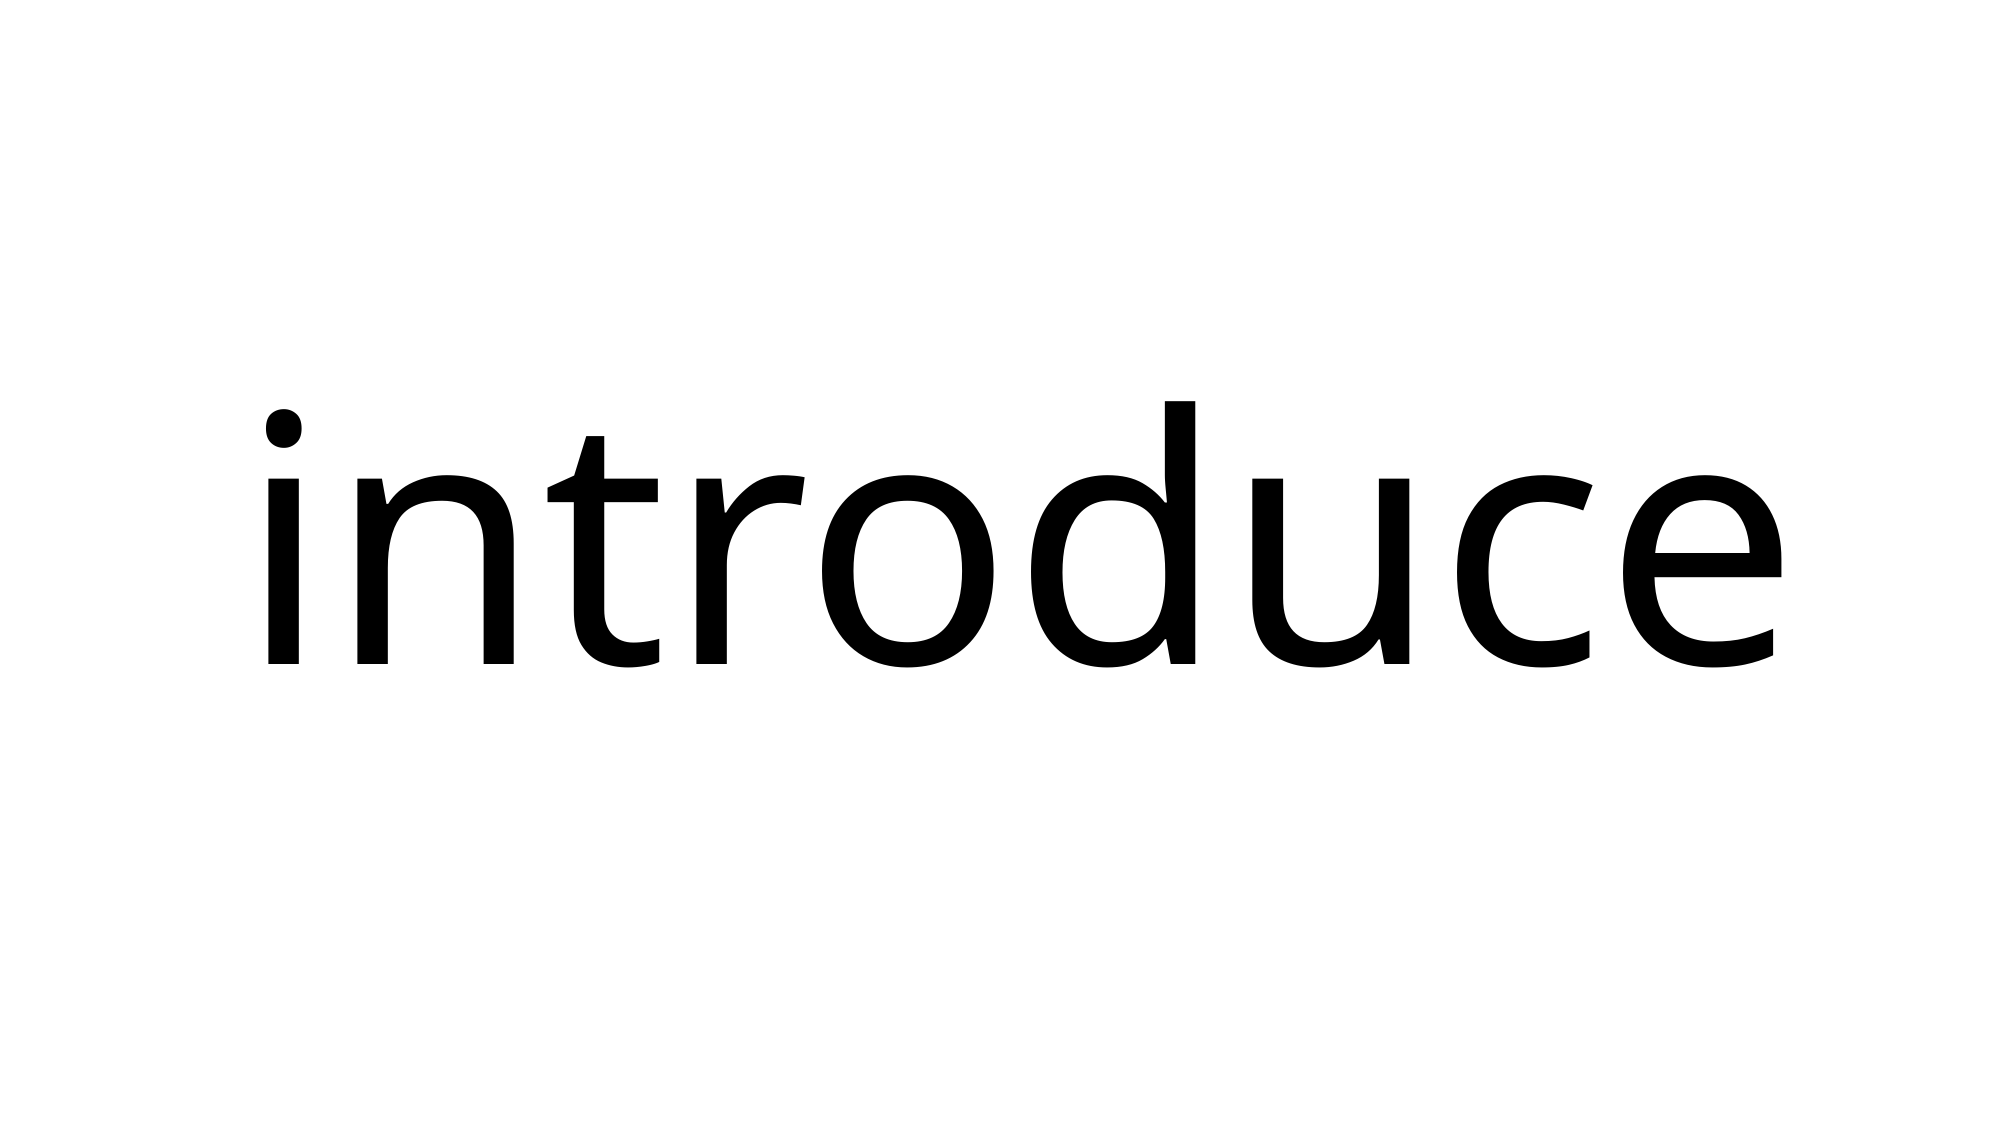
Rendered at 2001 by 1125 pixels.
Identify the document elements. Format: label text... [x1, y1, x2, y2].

text_box introduce [157, 443, 1883, 662]
